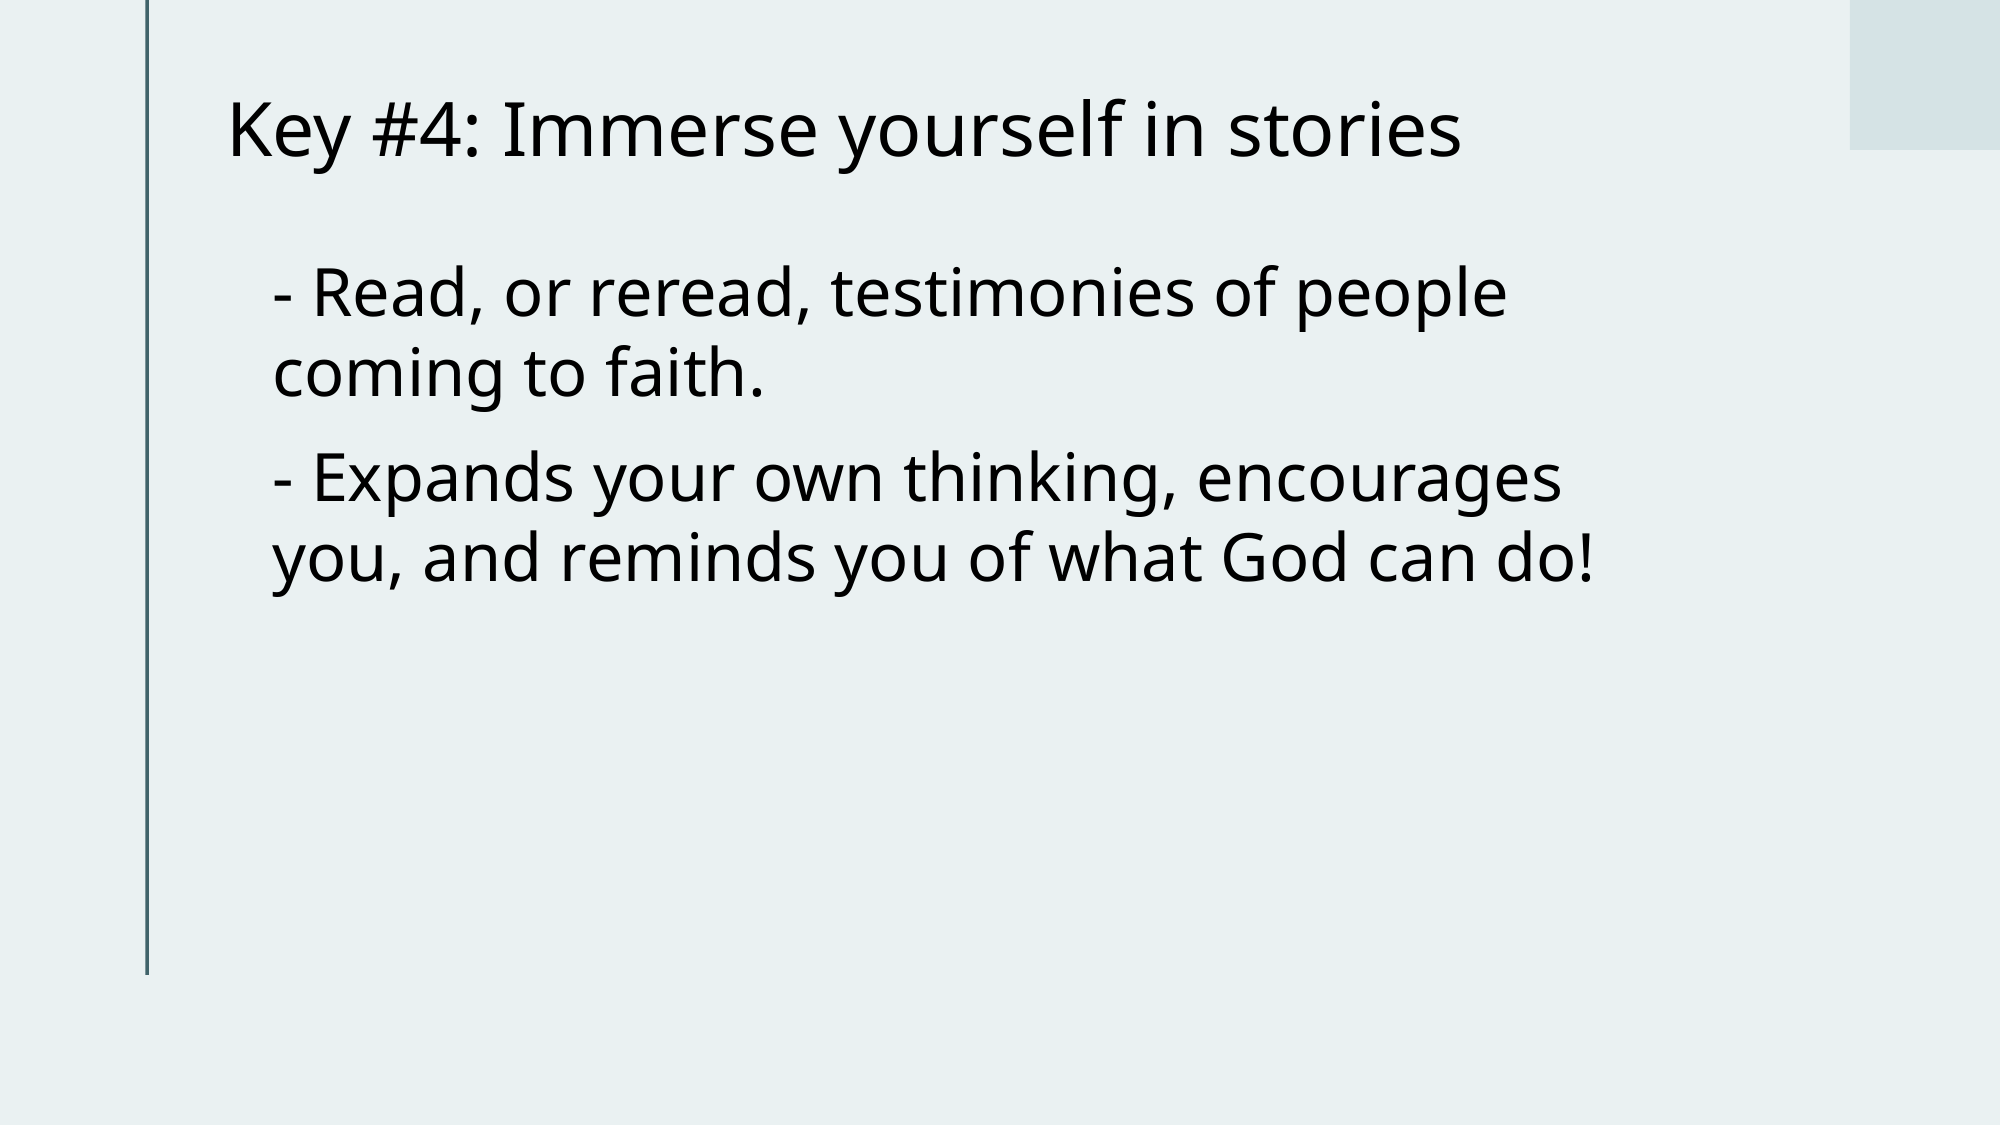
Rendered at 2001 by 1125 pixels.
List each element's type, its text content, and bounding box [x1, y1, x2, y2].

title Key #4: Immerse yourself in stories [226, 15, 1728, 250]
list - Read, or reread, testimonies of people coming to faith. - Expands your own thinking, encourages you, and reminds you of what God can do! [272, 249, 1676, 926]
